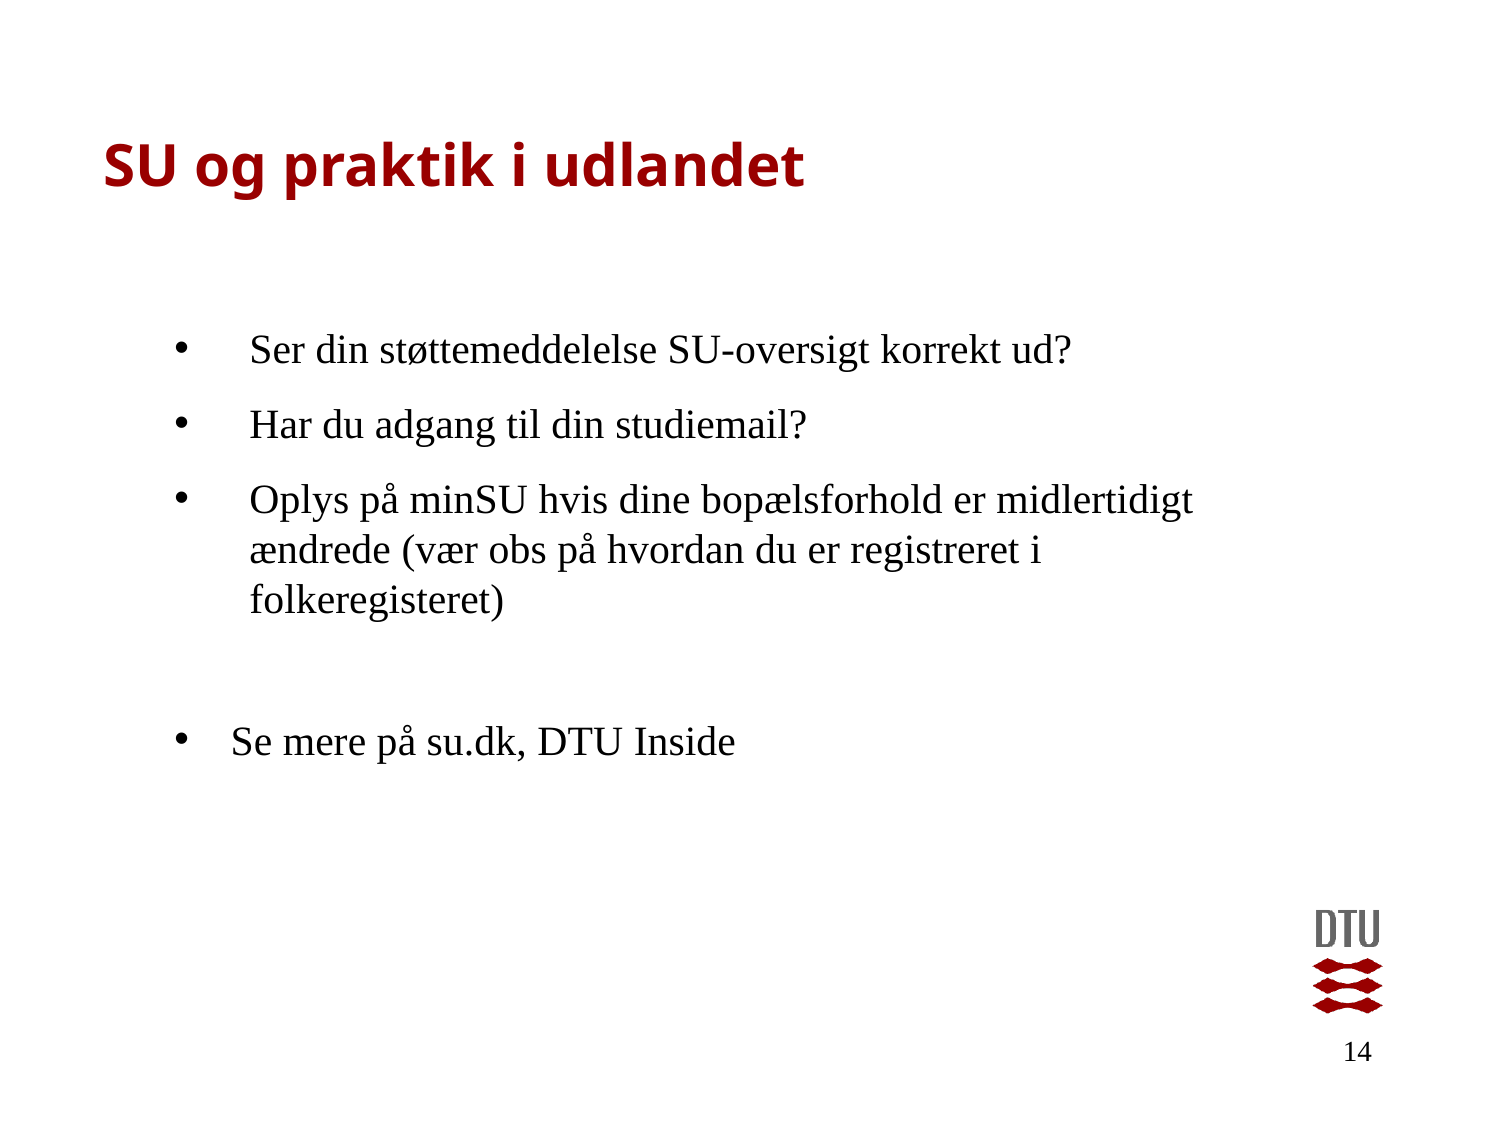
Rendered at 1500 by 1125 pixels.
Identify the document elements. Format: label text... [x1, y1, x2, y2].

slide_number 14 [1074, 1024, 1388, 1101]
title SU og praktik i udlandet [88, 42, 1364, 284]
subtitle Ser din støttemeddelelse SU-oversigt korrekt ud? Har du adgang til din studiemail? Oplys på minSU hvis dine bopælsforhold er midlertidigt ændrede (vær obs på hvordan du er registreret i folkeregisteret) Se mere på su.dk, DTU Inside [159, 314, 1280, 905]
picture [1306, 904, 1389, 1018]
